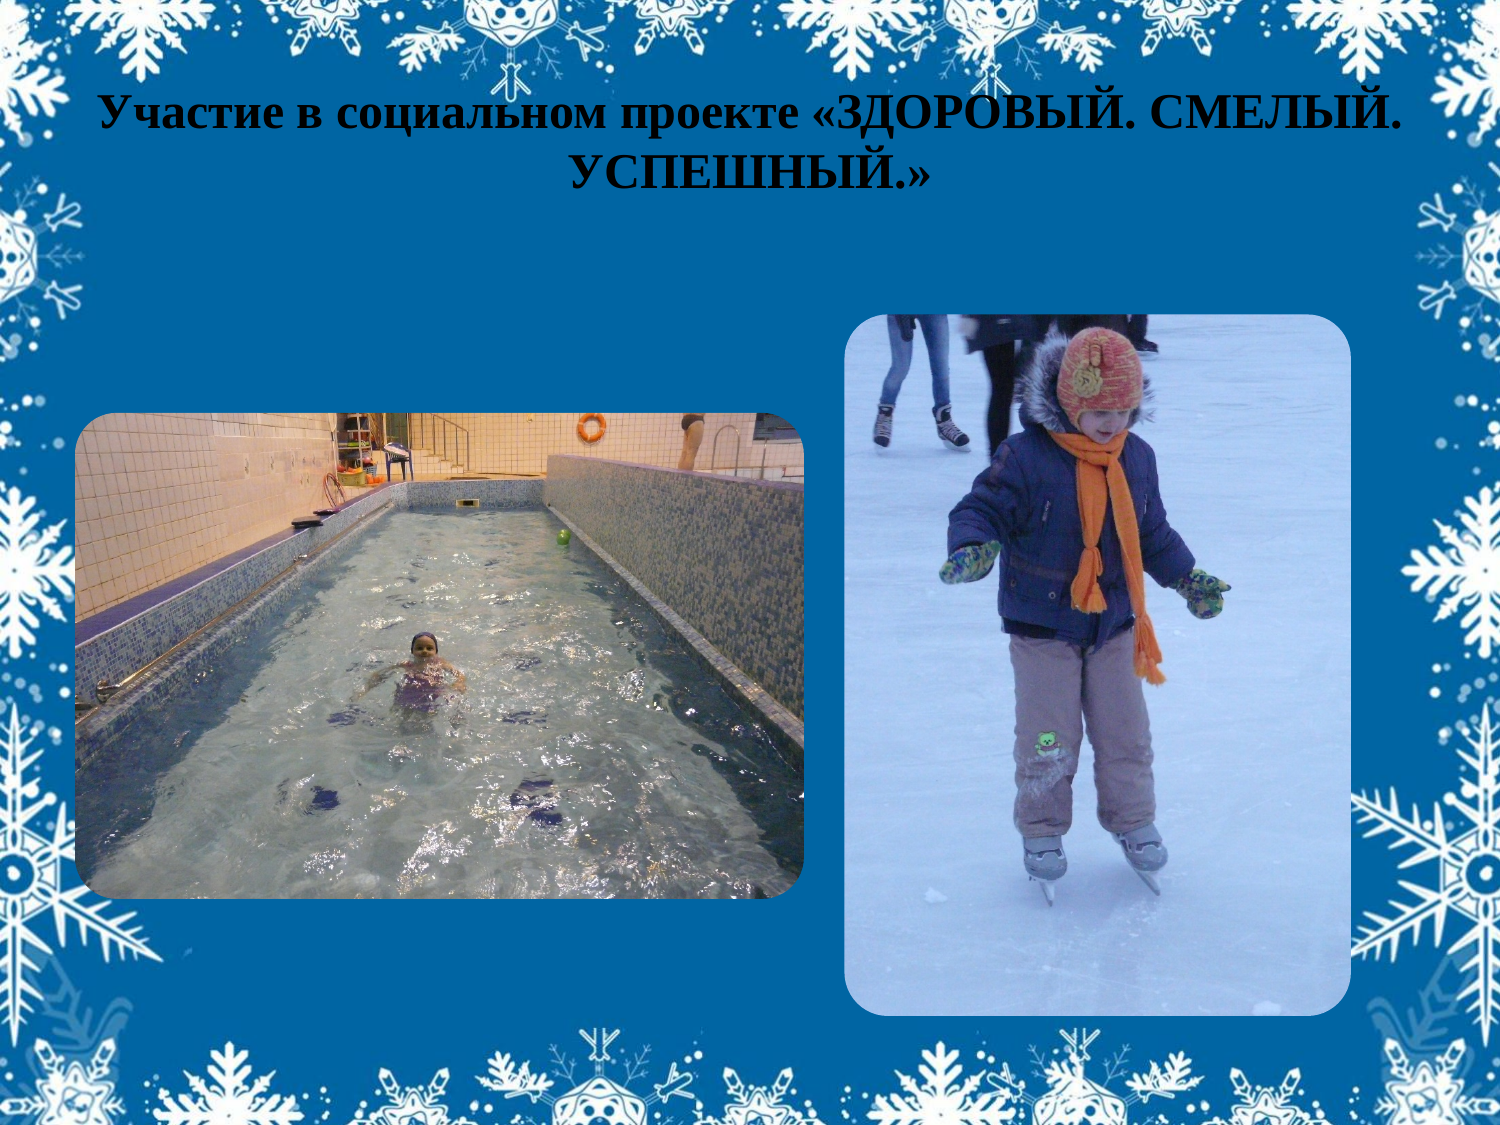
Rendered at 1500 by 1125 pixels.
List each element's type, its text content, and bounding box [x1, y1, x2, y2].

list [74, 412, 805, 900]
picture [0, 0, 1500, 1125]
title Участие в социальном проекте «ЗДОРОВЫЙ. СМЕЛЫЙ. УСПЕШНЫЙ.» [75, 45, 1425, 233]
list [844, 314, 1352, 1017]
